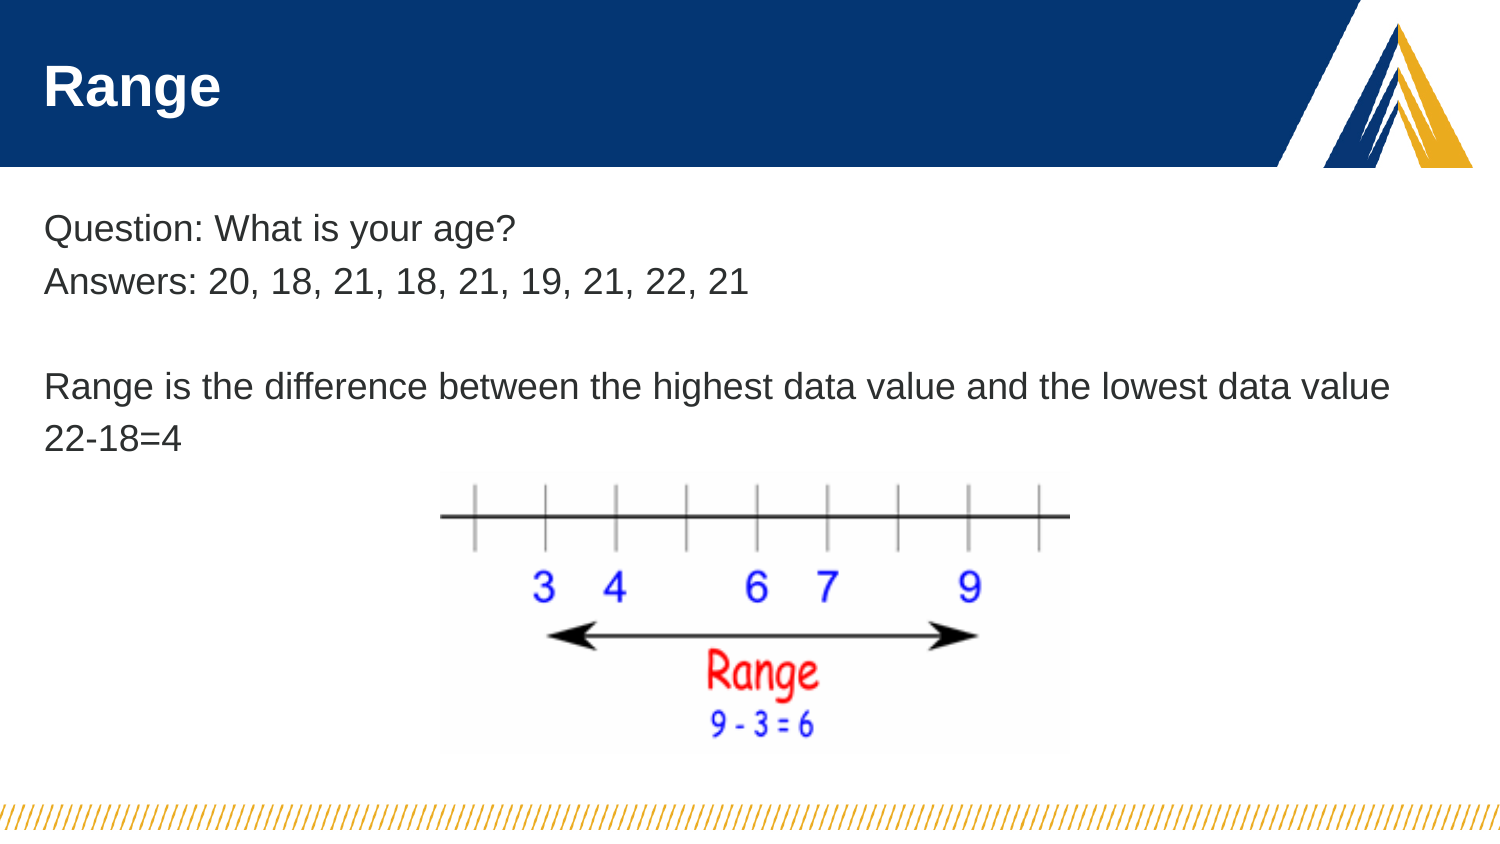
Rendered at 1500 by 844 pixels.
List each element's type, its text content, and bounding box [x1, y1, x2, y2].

list Question: What is your age? Answers: 20, 18, 21, 18, 21, 19, 21, 22, 21 Range is the difference between the highest data value and the lowest data value 22-18=4 [28, 196, 1425, 780]
picture [0, 0, 1500, 844]
title Range [28, 17, 1098, 148]
